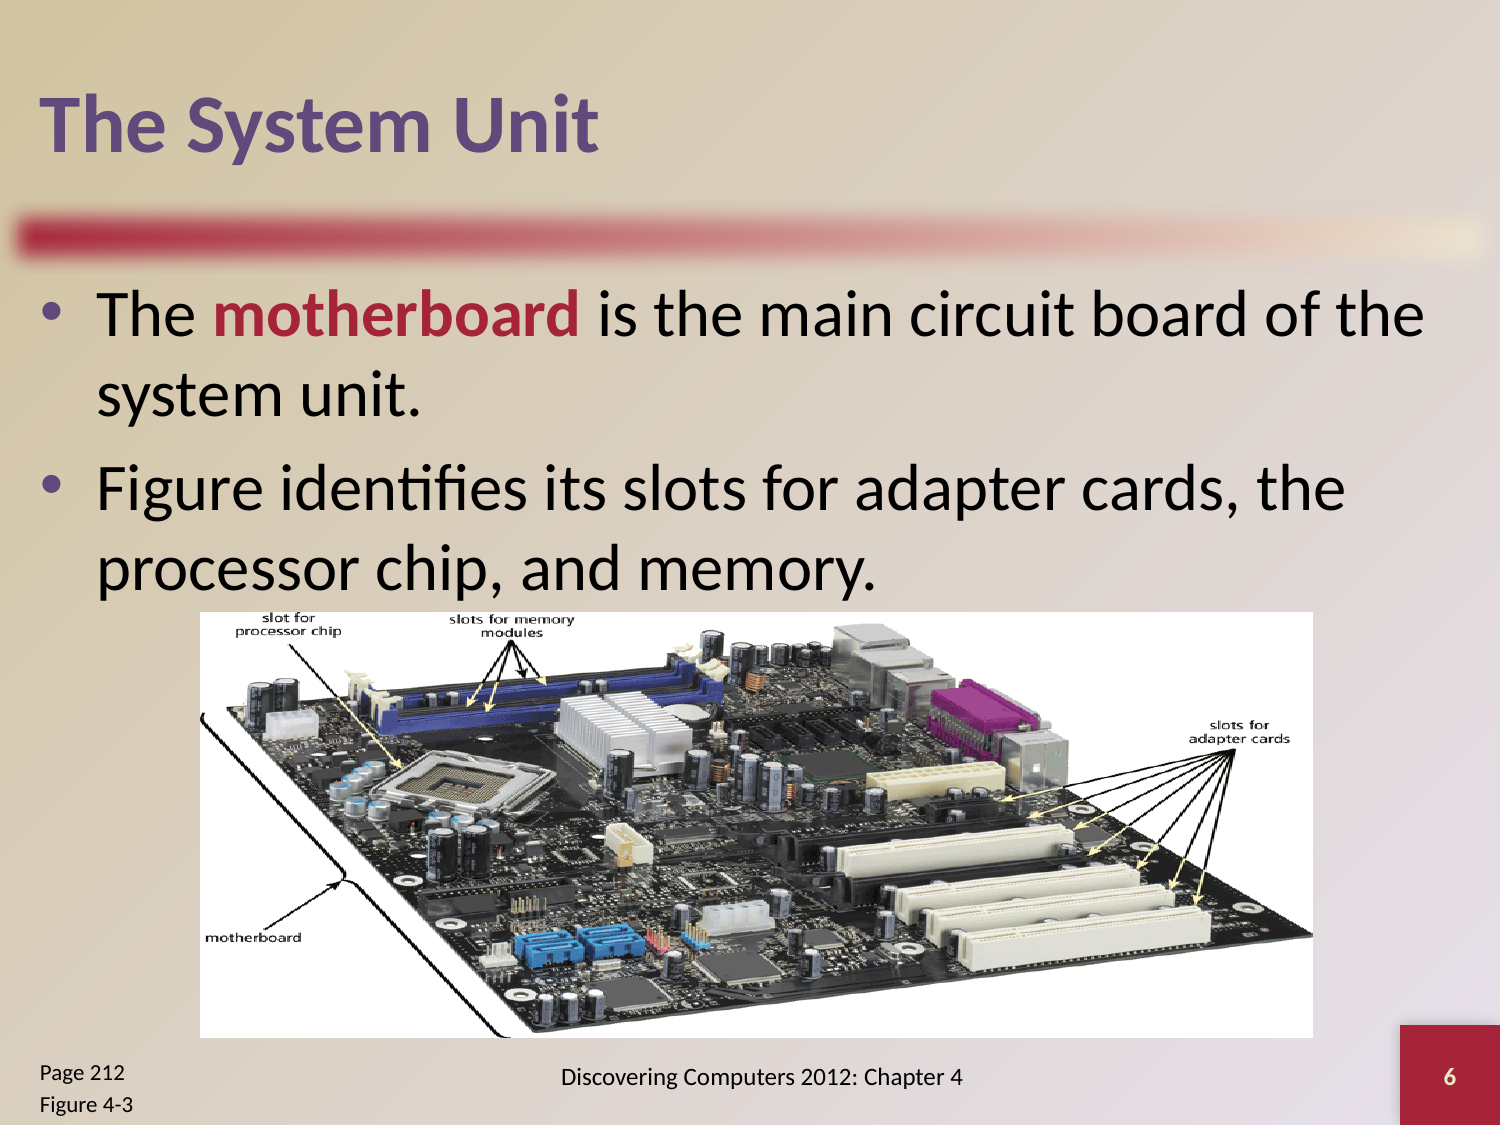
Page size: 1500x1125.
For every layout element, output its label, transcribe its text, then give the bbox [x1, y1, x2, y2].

title The System Unit [24, 24, 1475, 213]
picture [199, 612, 1313, 1038]
list Page 212 Figure 4-3 [24, 1050, 300, 1125]
list The motherboard is the main circuit board of the system unit. Figure identifies its slots for adapter cards, the processor chip, and memory. [24, 262, 1475, 1025]
footer Discovering Computers 2012: Chapter 4 [450, 1046, 1075, 1113]
slide_number 6 [1400, 1025, 1500, 1125]
